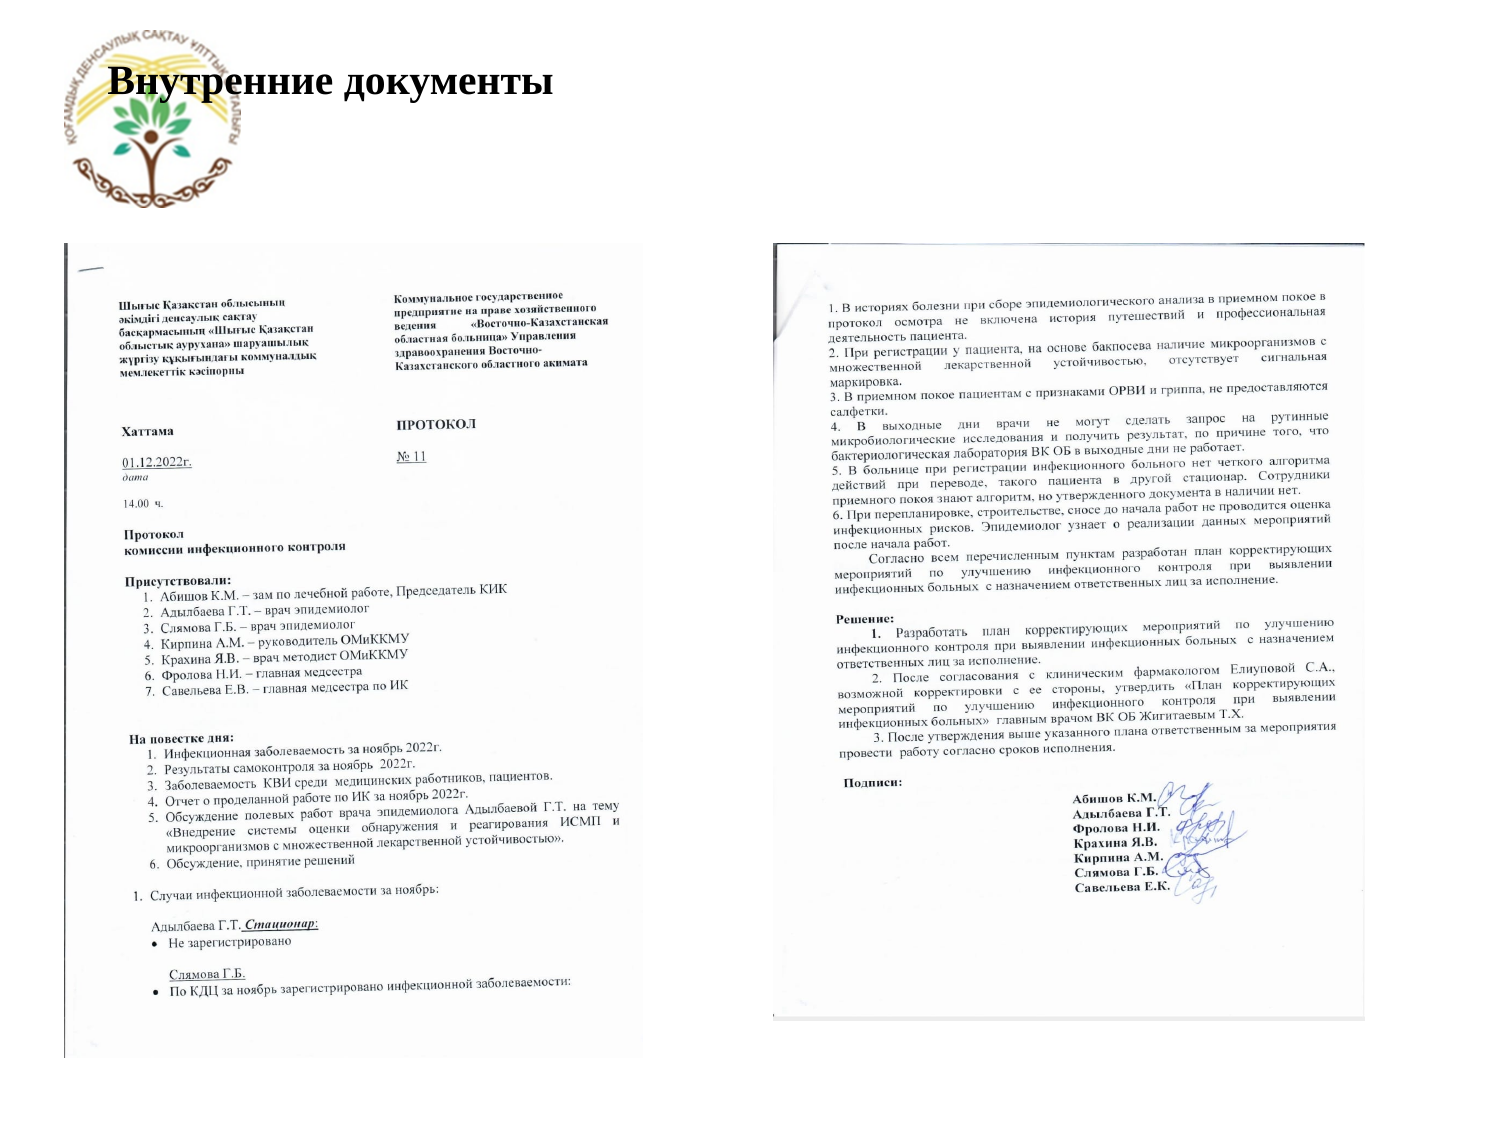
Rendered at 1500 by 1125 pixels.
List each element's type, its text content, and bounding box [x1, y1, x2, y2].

picture [64, 243, 643, 1058]
title Внутренние документы [75, 45, 1425, 233]
picture [64, 30, 242, 209]
picture [773, 243, 1365, 1021]
